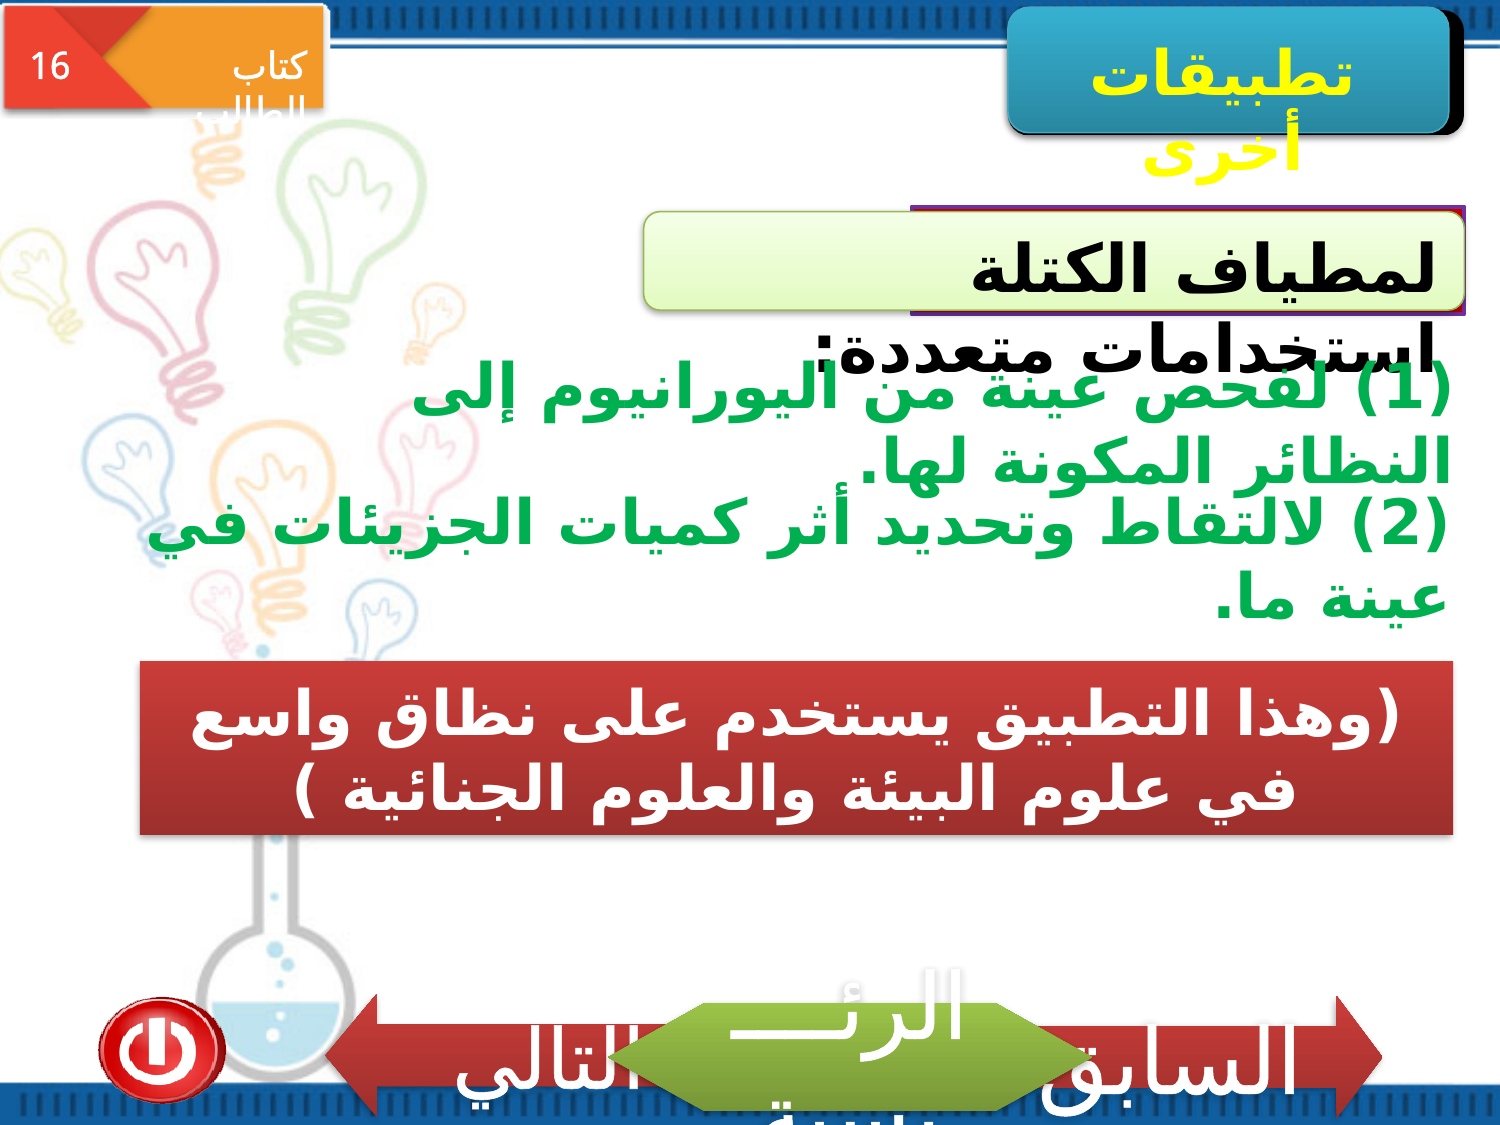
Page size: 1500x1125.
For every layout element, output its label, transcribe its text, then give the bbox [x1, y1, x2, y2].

picture [0, 0, 1500, 1125]
text_box (وهذا التطبيق يستخدم على نظاق واسع في علوم البيئة والعلوم الجنائية ) [139, 661, 1454, 835]
text_box لمطياف الكتلة استخدامات متعددة: [643, 322, 1454, 361]
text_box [643, 206, 1465, 315]
text_box (1) لفحص عينة من اليورانيوم إلى النظائر المكونة لها. [239, 361, 1463, 480]
text_box تطبيقات أخرى [1033, 143, 1412, 191]
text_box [0, 0, 336, 125]
picture [793, 1119, 894, 1125]
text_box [325, 993, 1383, 1119]
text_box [1007, 7, 1465, 136]
text_box (2) لالتقاط وتحديد أثر كميات الجزيئات في عينة ما. [56, 479, 1459, 634]
